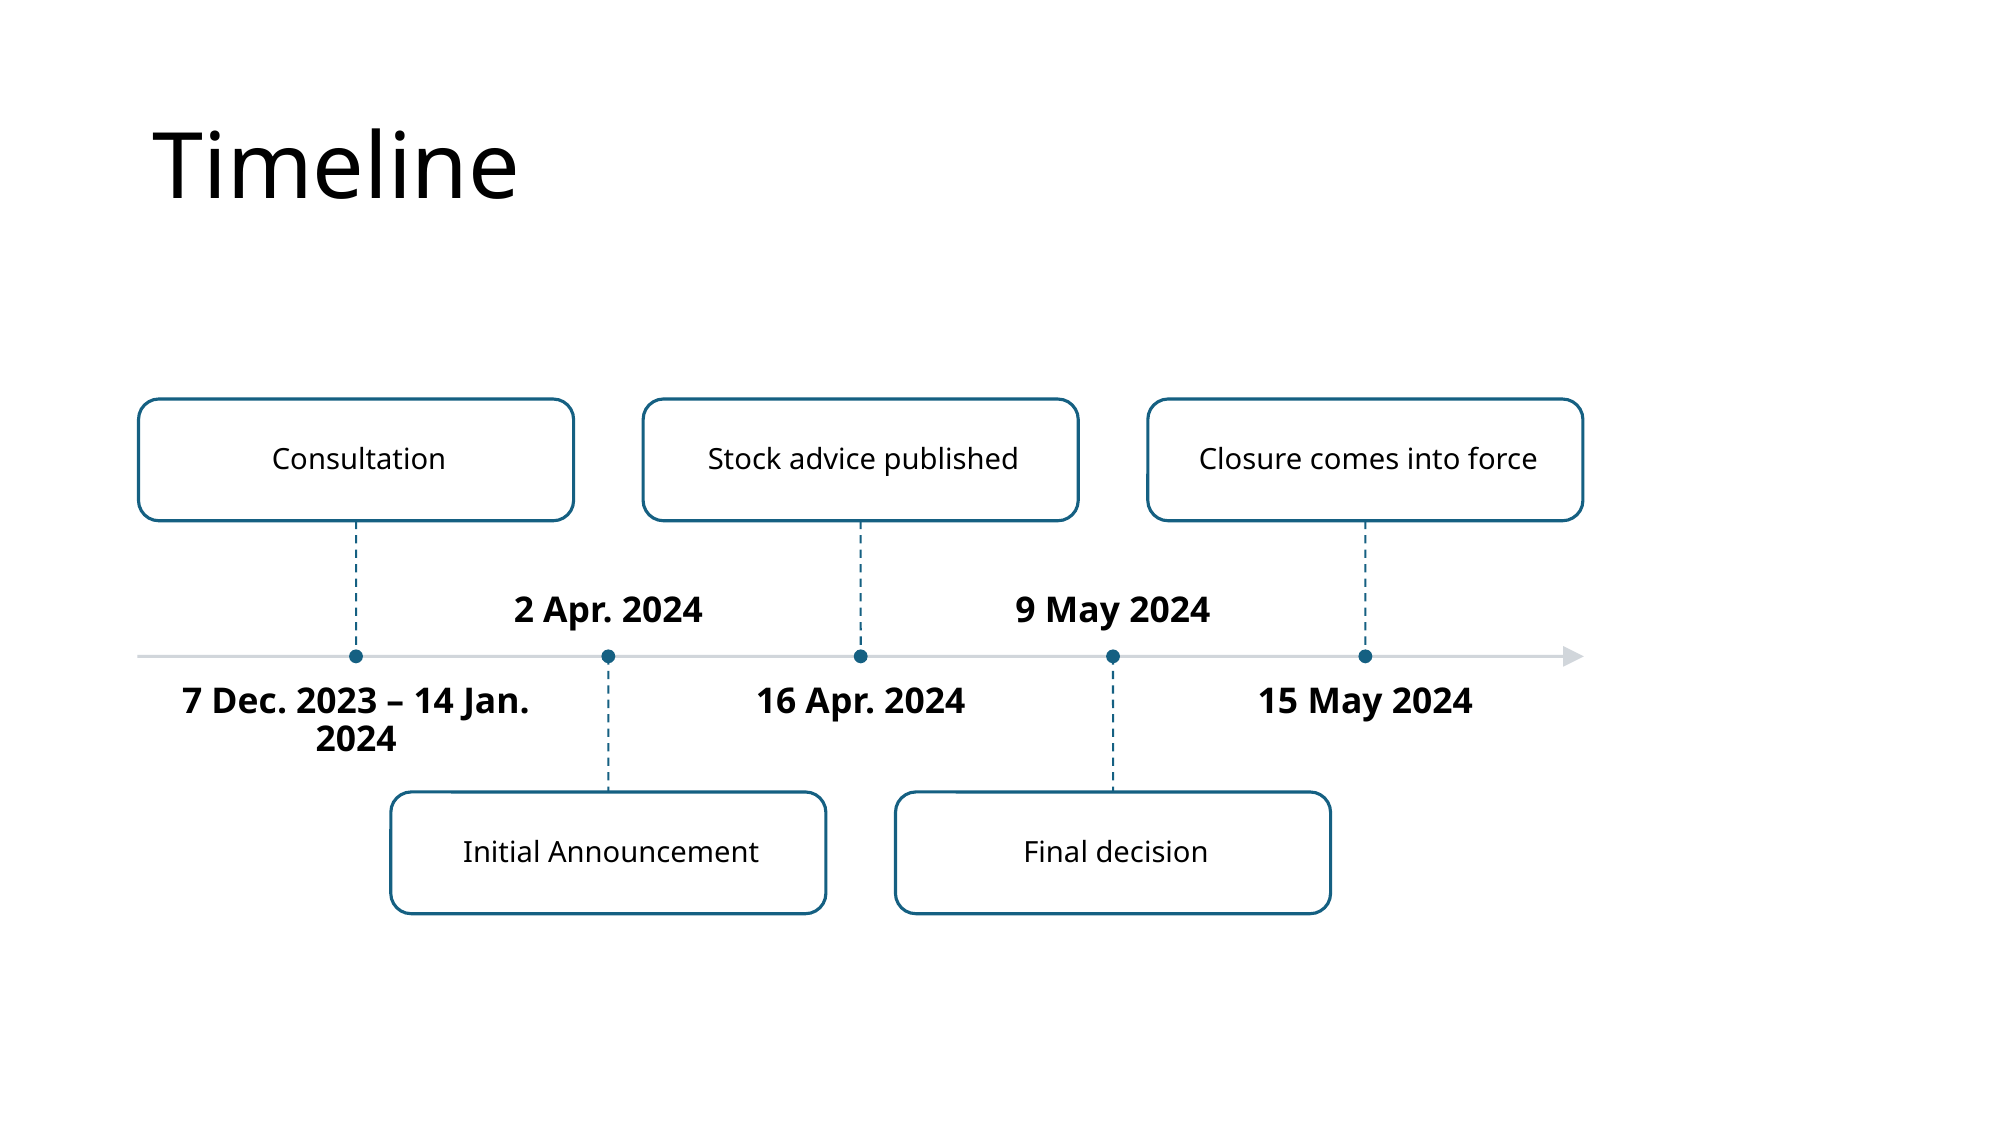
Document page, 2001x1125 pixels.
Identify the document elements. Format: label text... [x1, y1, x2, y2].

title Timeline [137, 59, 1863, 278]
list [136, 298, 1585, 1014]
